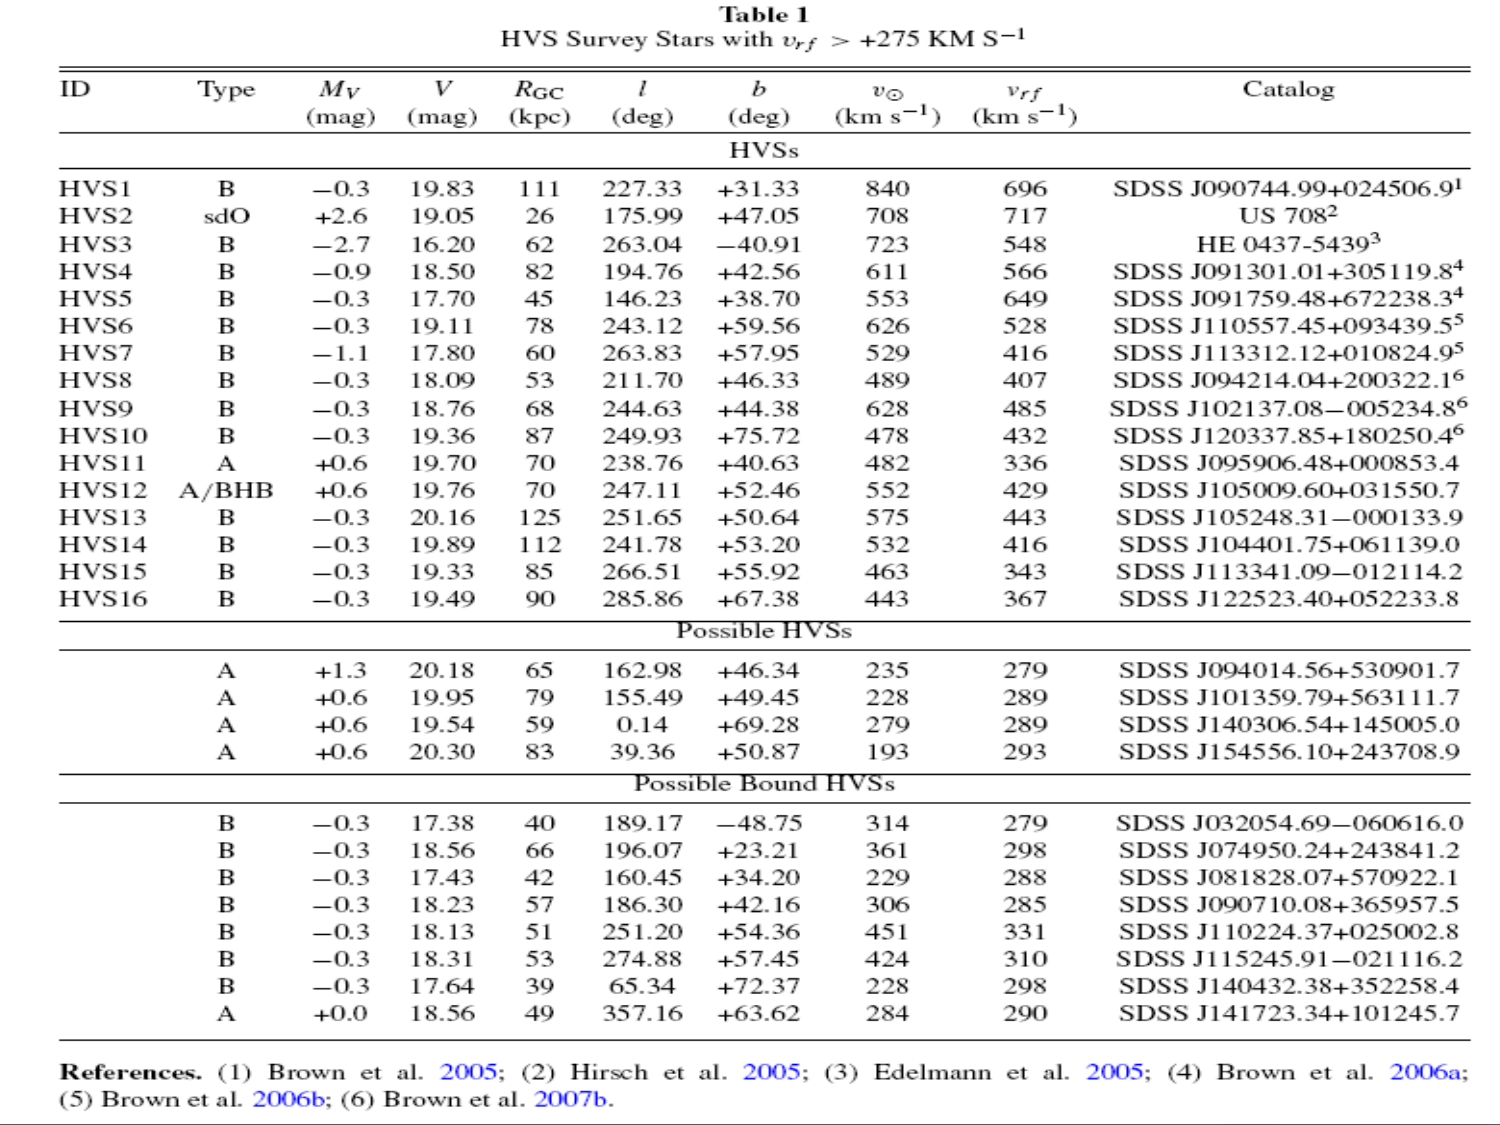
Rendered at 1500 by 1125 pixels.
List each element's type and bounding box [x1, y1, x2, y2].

list [0, 0, 1500, 1124]
